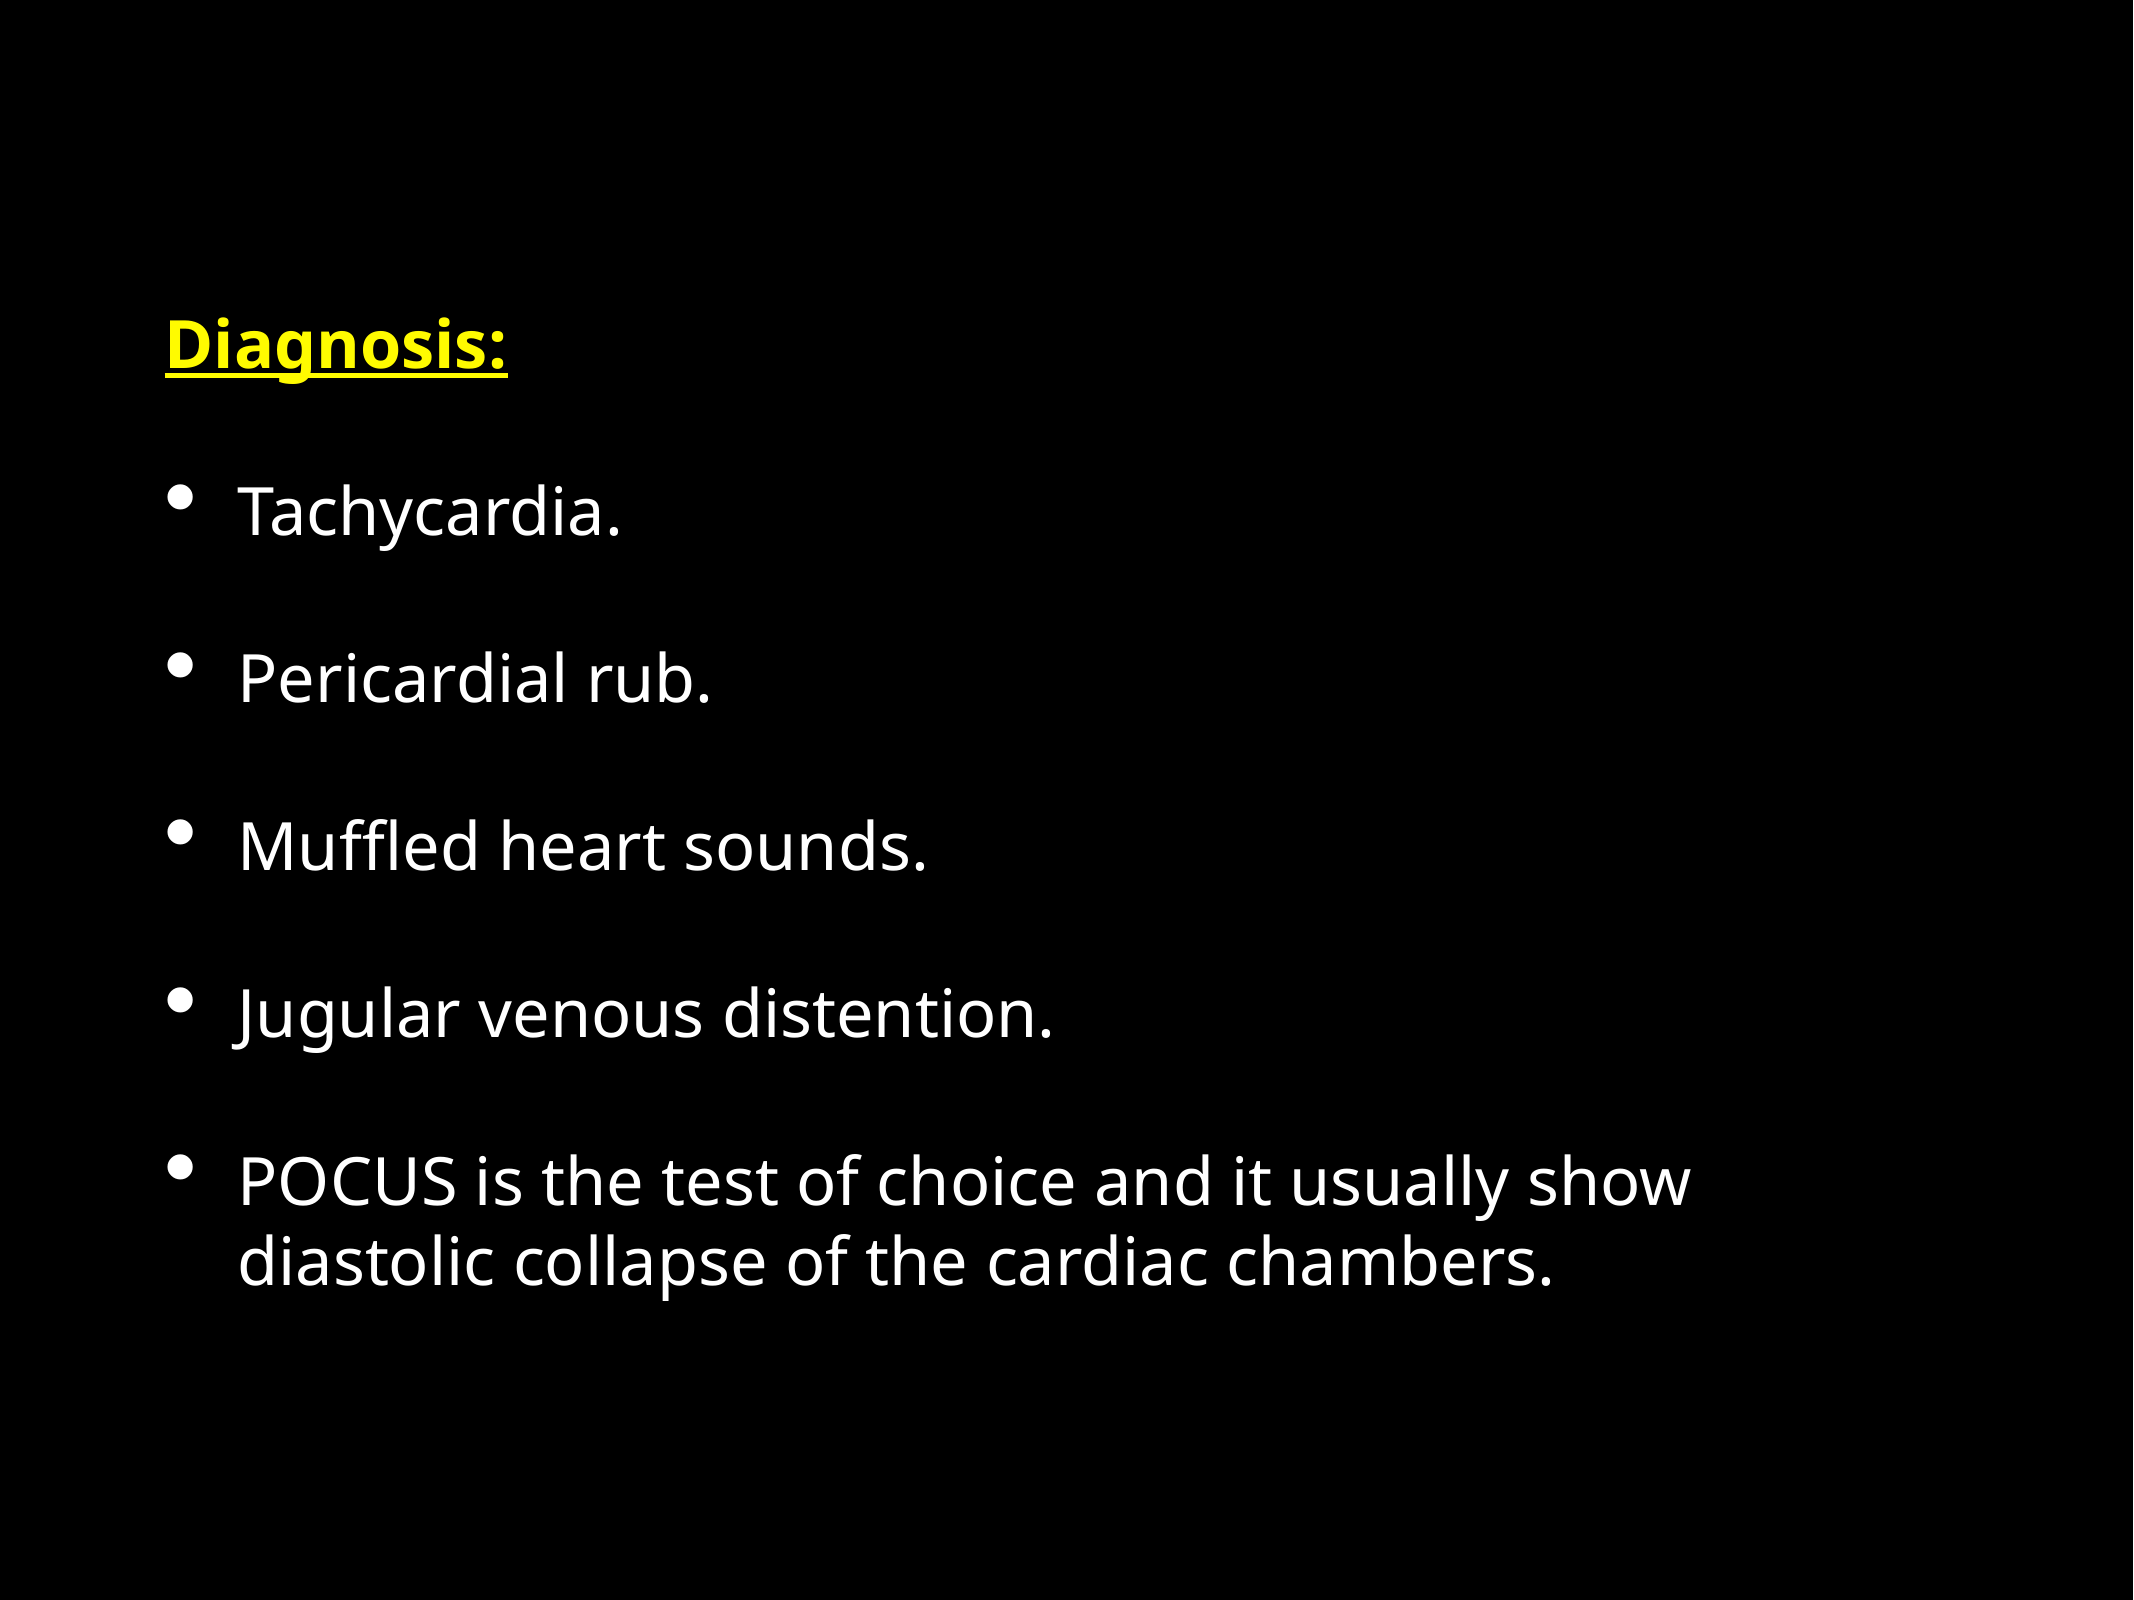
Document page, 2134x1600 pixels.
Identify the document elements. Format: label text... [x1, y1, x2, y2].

list Diagnosis: Tachycardia. Pericardial rub. Muffled heart sounds. Jugular venous distention. POCUS is the test of choice and it usually show diastolic collapse of the cardiac chambers. [155, 207, 1978, 1393]
